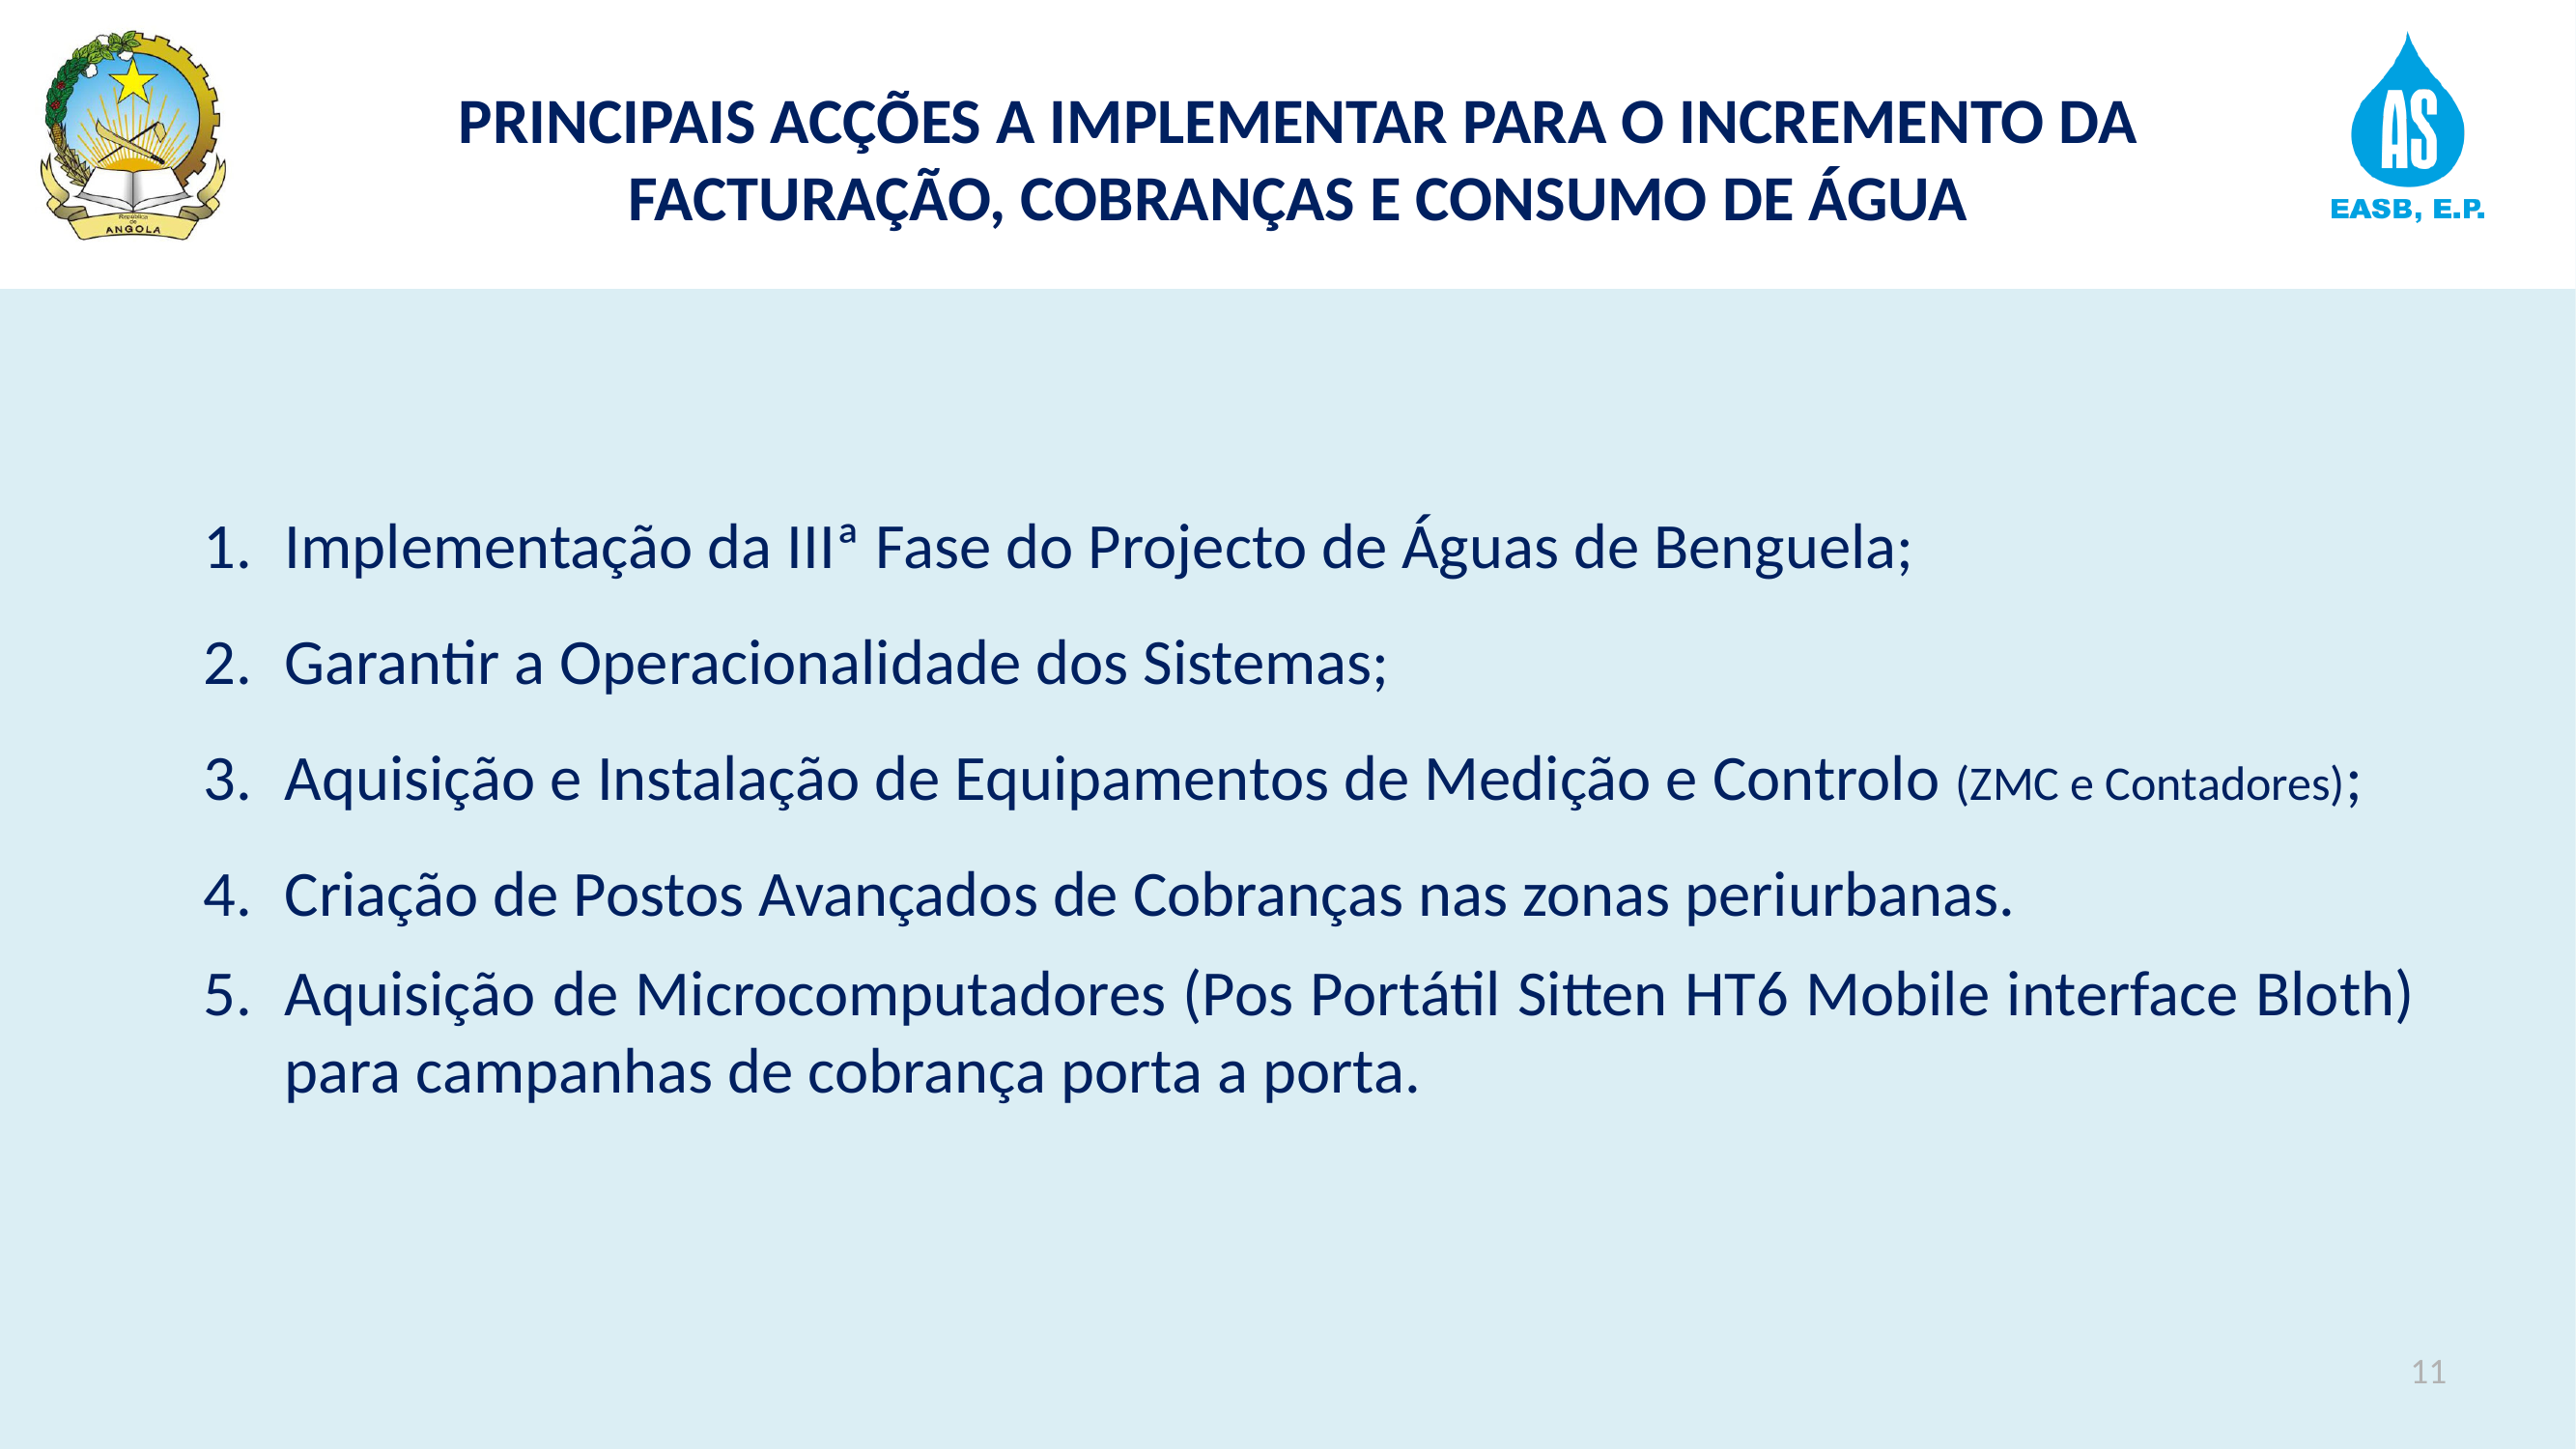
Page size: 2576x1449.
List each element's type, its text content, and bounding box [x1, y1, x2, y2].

picture [0, 0, 271, 290]
slide_number 11 [1854, 1348, 2448, 1420]
picture [2326, 23, 2487, 234]
text_box PRINCIPAIS ACÇÕES A IMPLEMENTAR PARA O INCREMENTO DA FACTURAÇÃO, COBRANÇAS E CONSUMO DE ÁGUA [344, 71, 2252, 242]
text_box Implementação da IIIª Fase do Projecto de Águas de Benguela; Garantir a Operacionalidade dos Sistemas; Aquisição e Instalação de Equipamentos de Medição e Controlo (ZMC e Contadores); Criação de Postos Avançados de Cobranças nas zonas periurbanas. Aquisição de Microcomputadores (Pos Portátil Sitten HT6 Mobile interface Bloth) para campanhas de cobrança porta a porta. [188, 458, 2448, 1113]
text_box [272, 0, 2576, 289]
